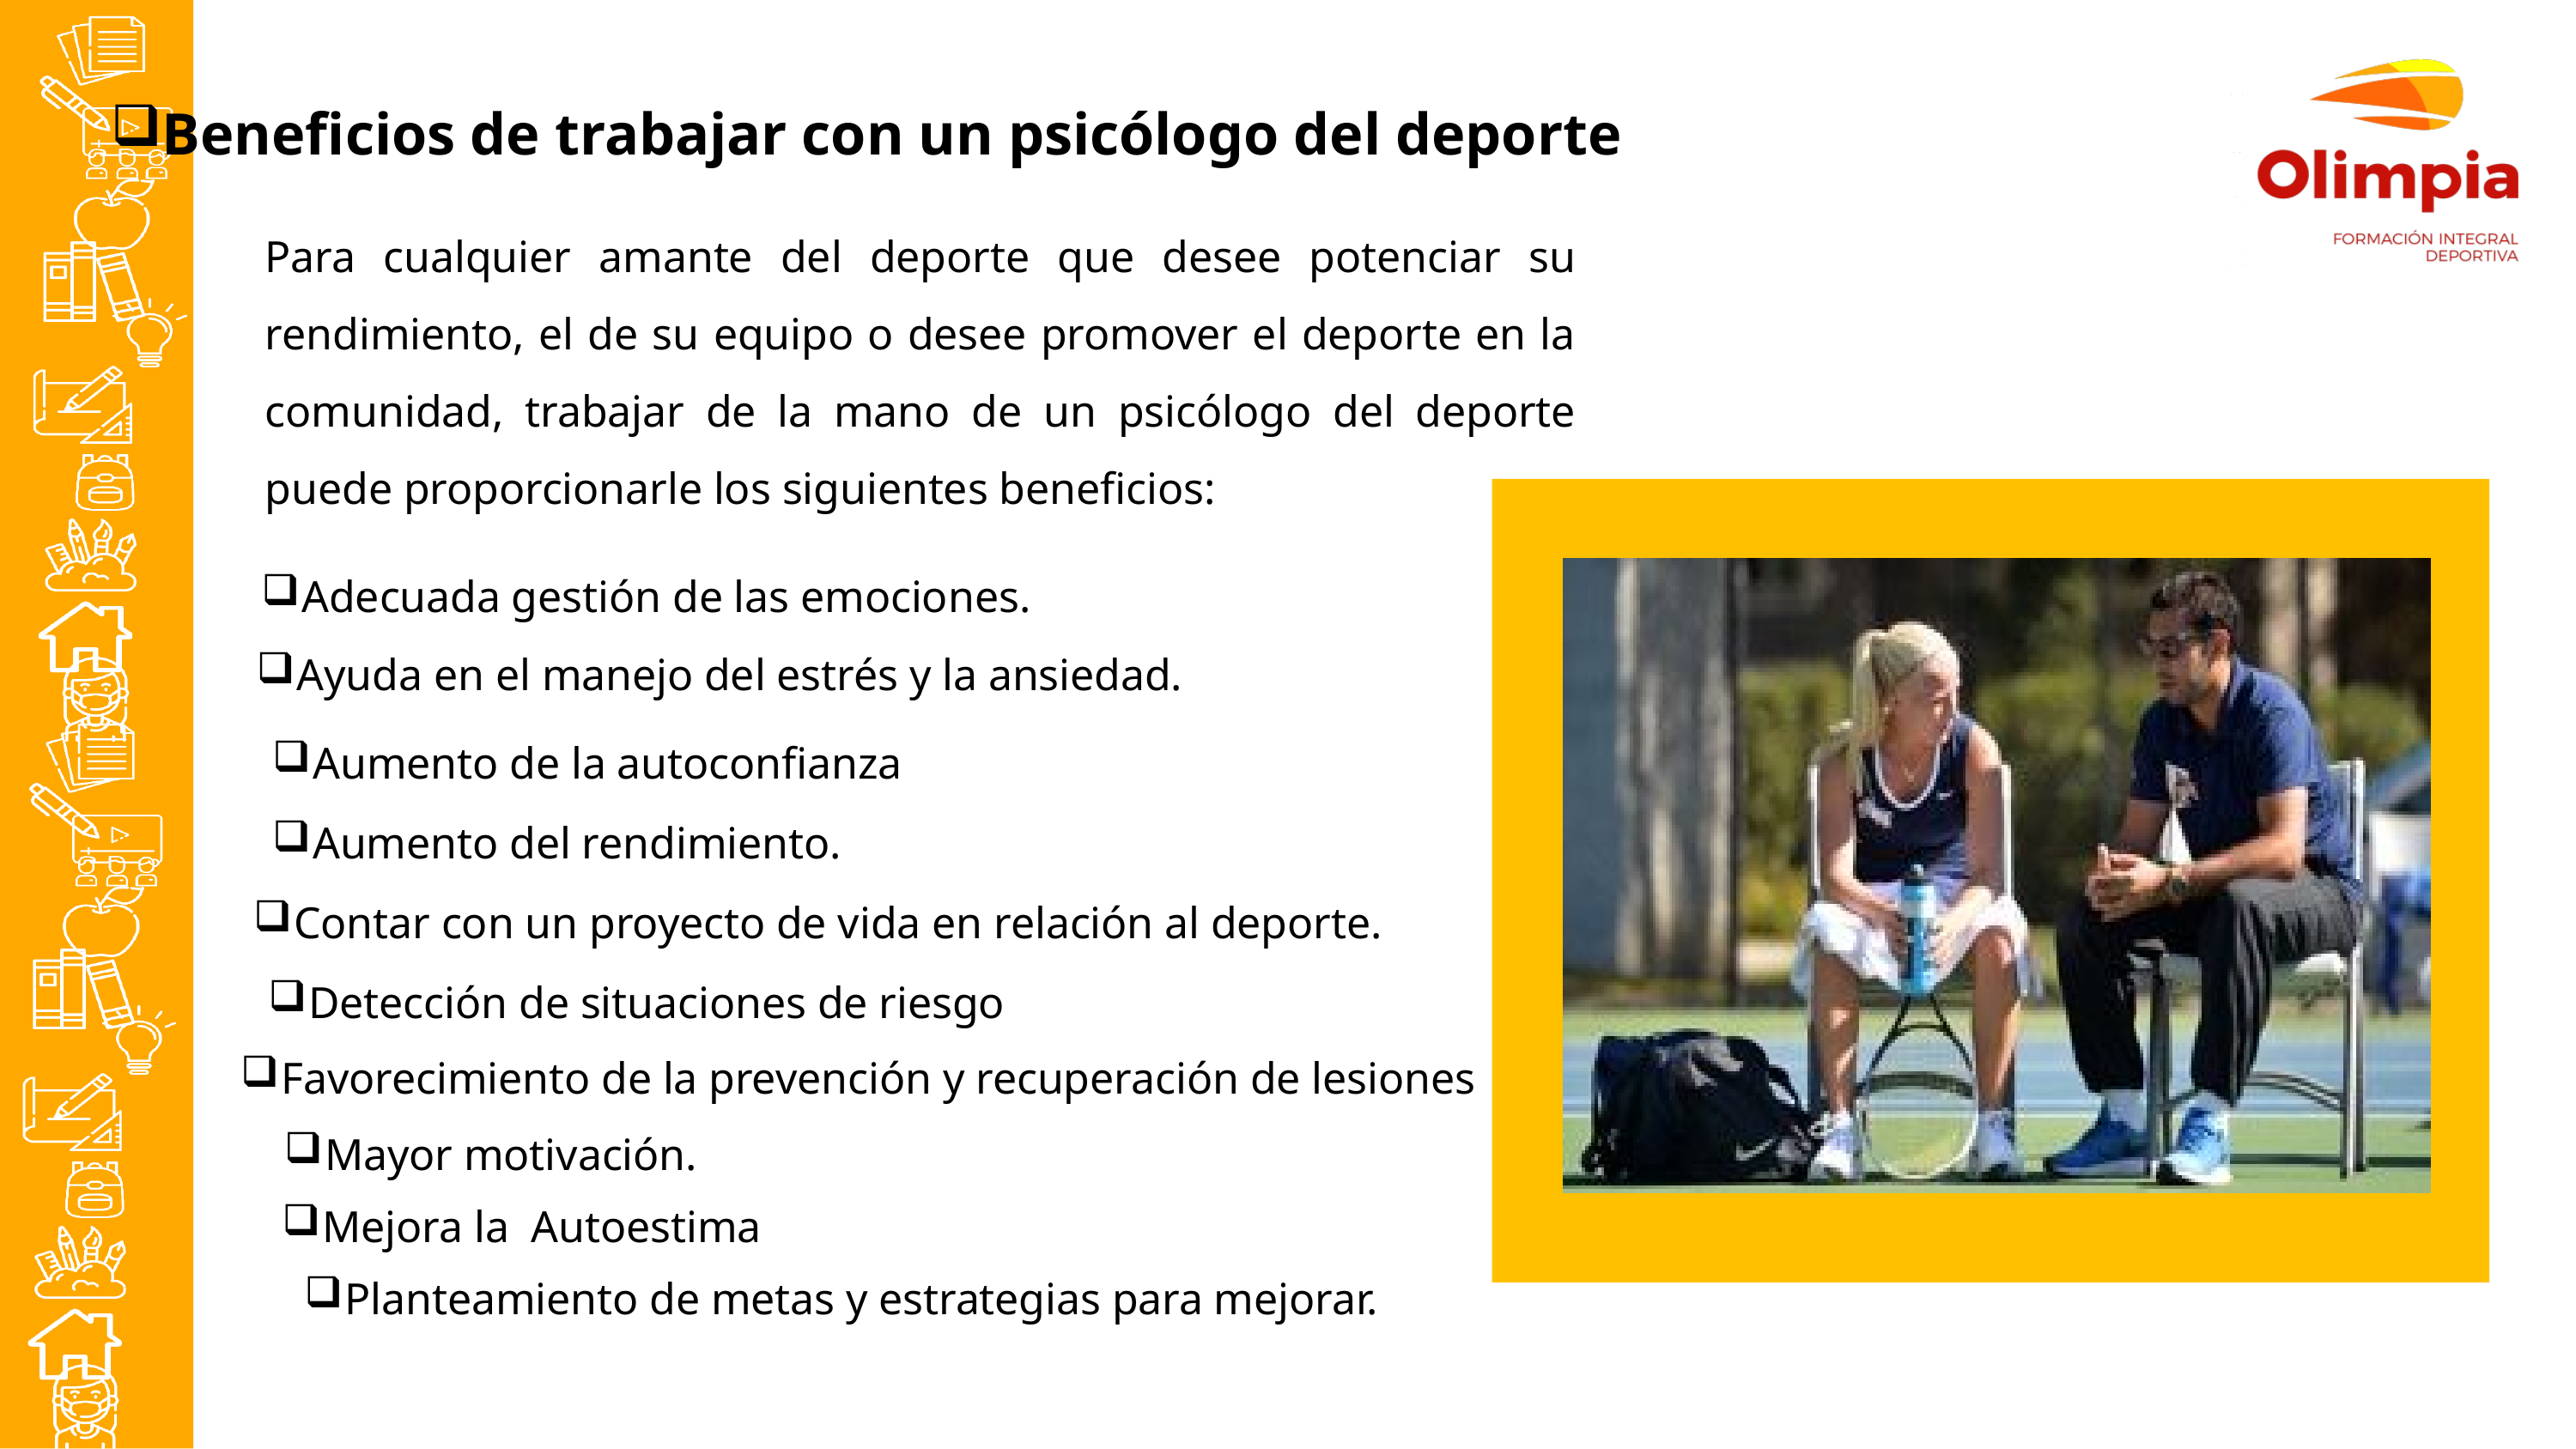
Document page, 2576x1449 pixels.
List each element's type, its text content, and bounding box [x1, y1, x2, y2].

picture [58, 1161, 131, 1218]
text_box Contar con un proyecto de vida en relación al deporte. [240, 888, 1395, 954]
text_box Mejora la Autoestima [269, 1193, 775, 1258]
text_box Planteamiento de metas y estrategias para mejorar. [291, 1265, 1431, 1331]
text_box Para cualquier amante del deporte que desee potenciar su rendimiento, el de su equipo o desee promover el deporte en la comunidad, trabajar de la mano de un psicólogo del deporte puede proporcionarle los siguientes beneficios: [252, 197, 1589, 519]
text_box Mayor motivación. [271, 1120, 710, 1185]
text_box Detección de situaciones de riesgo [255, 969, 1018, 1034]
text_box Aumento de la autoconfianza [831, 729, 915, 794]
picture [34, 1226, 126, 1299]
text_box Ayuda en el manejo del estrés y la ansiedad. [243, 640, 1196, 706]
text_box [0, 646, 825, 818]
text_box Favorecimiento de la prevención y recuperación de lesiones [228, 1045, 1487, 1110]
picture [45, 518, 137, 591]
picture [33, 15, 193, 444]
text_box Beneficios de trabajar con un psicólogo del deporte [98, 87, 1635, 173]
text_box Aumento del rendimiento. [259, 809, 854, 874]
text_box [0, 827, 194, 1449]
picture [69, 454, 141, 511]
picture [2228, 52, 2529, 275]
picture [22, 818, 183, 1151]
picture [27, 1307, 139, 1449]
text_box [1492, 478, 2490, 1283]
text_box Adecuada gestión de las emociones. [248, 563, 1044, 628]
text_box [0, 0, 194, 645]
picture [38, 599, 133, 646]
